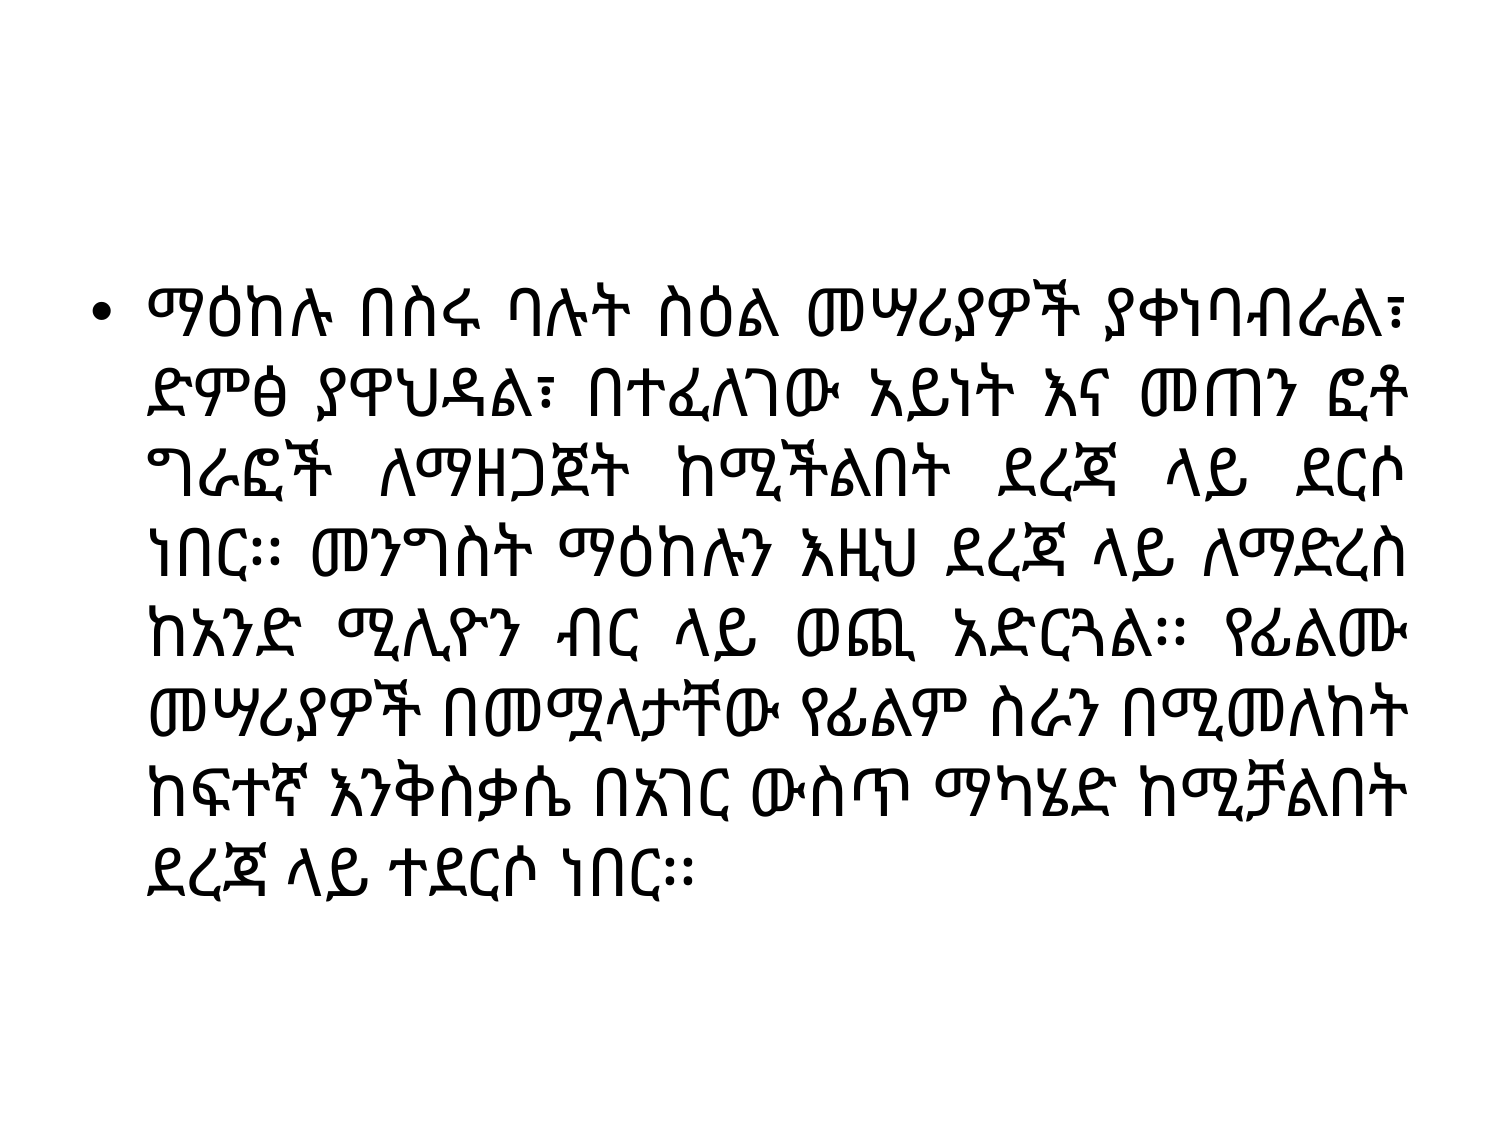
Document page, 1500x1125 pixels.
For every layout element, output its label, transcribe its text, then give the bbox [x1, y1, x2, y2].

list ማዕከሉ በስሩ ባሉት ስዕል መሣሪያዎች ያቀነባብራል፣ ድምፅ ያዋህዳል፣ በተፈለገው አይነት እና መጠን ፎቶ ግራፎች ለማዘጋጀት ከሚችልበት ደረጃ ላይ ደርሶ ነበር፡፡ መንግስት ማዕከሉን እዚህ ደረጃ ላይ ለማድረስ ከአንድ ሚሊዮን ብር ላይ ወጪ አድርጓል፡፡ የፊልሙ መሣሪያዎች በመሟላታቸው የፊልም ስራን በሚመለከት ከፍተኛ እንቅስቃሴ በአገር ውስጥ ማካሄድ ከሚቻልበት ደረጃ ላይ ተደርሶ ነበር፡፡ [75, 262, 1425, 1005]
